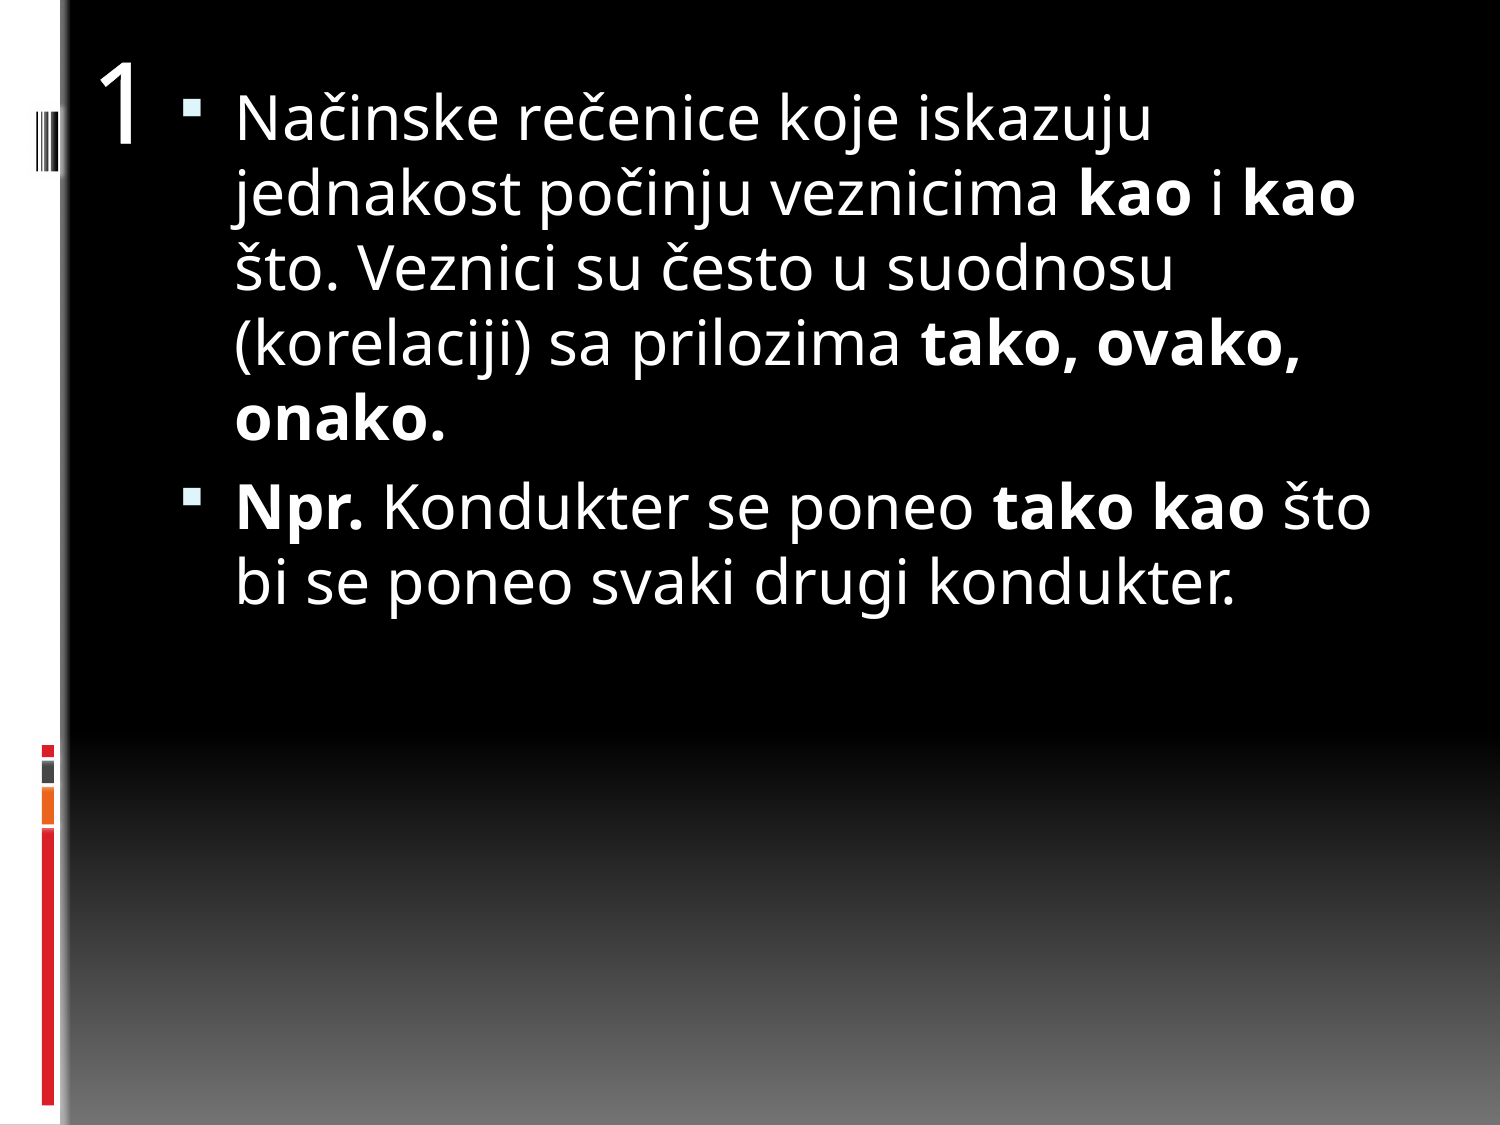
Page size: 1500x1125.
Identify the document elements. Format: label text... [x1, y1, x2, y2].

text_box 1 [75, 23, 170, 174]
list Načinske rečenice koje iskazuju jednakost počinju veznicima kao i kao što. Veznici su često u suodnosu (korelaciji) sa prilozima tako, ovako, onako. Npr. Kondukter se poneo tako kao što bi se poneo svaki drugi kondukter. [152, 70, 1428, 821]
